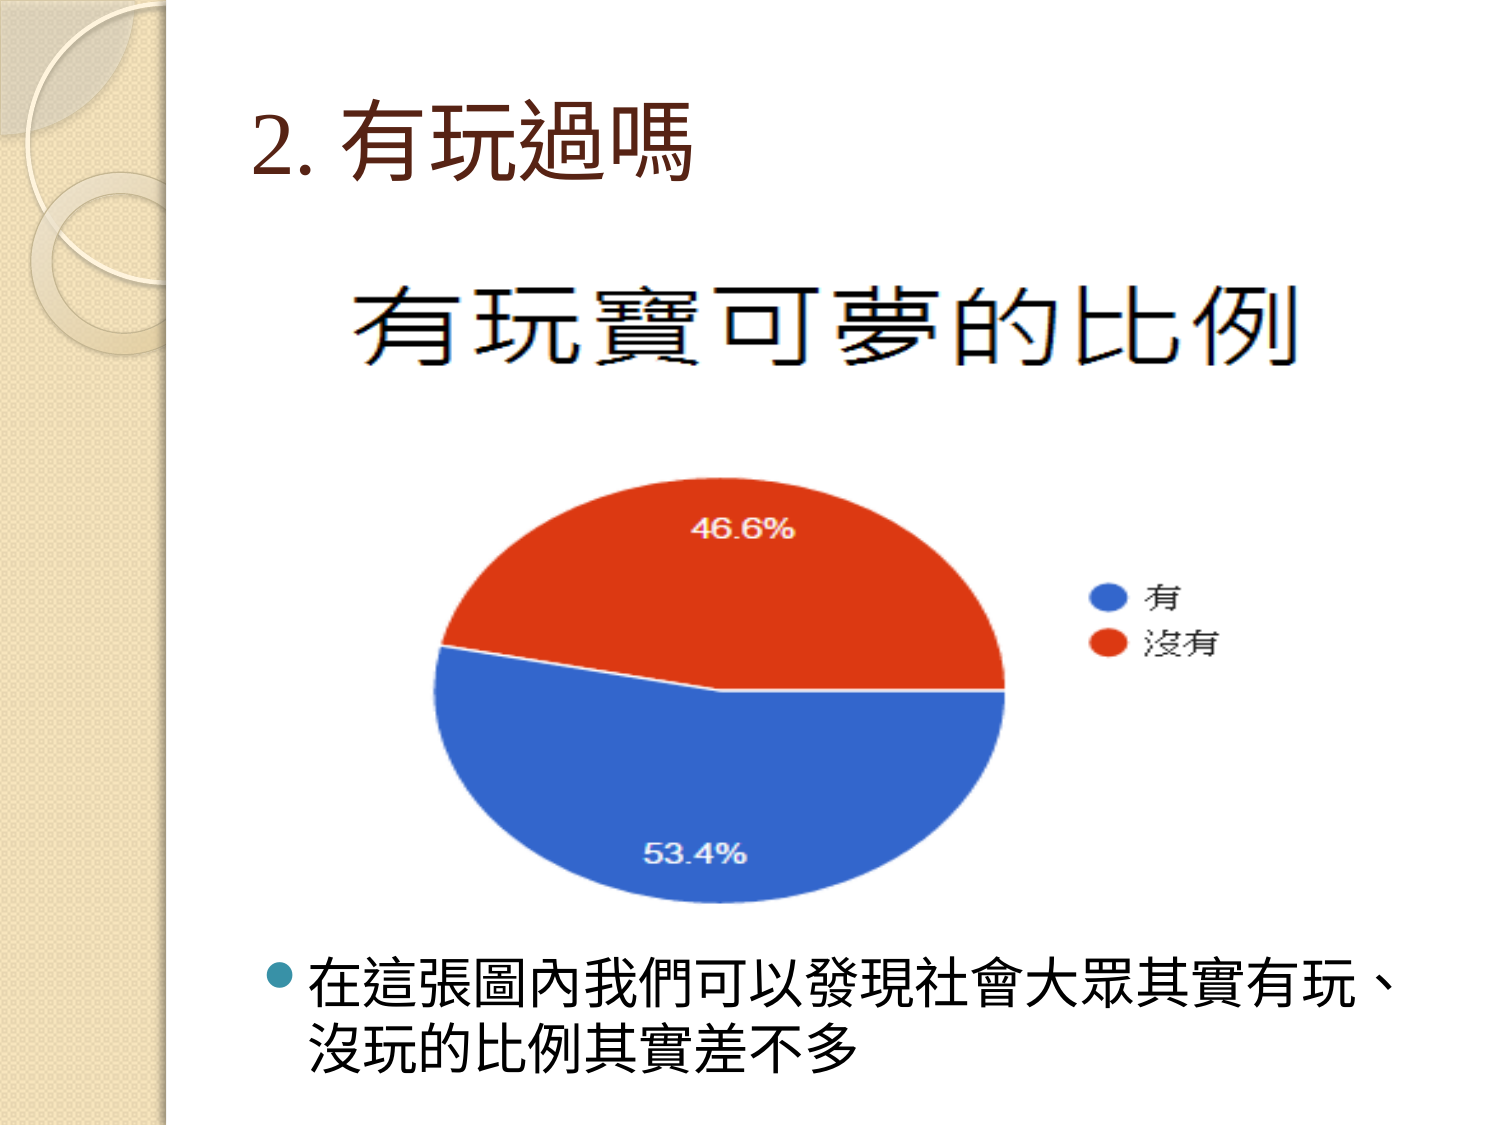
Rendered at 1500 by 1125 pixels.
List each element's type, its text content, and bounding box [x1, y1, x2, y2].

picture [253, 231, 1389, 924]
list 在這張圖內我們可以發現社會大眾其實有玩、沒玩的比例其實差不多 [235, 237, 1466, 1094]
title 2.有玩過嗎 [235, 45, 1466, 233]
